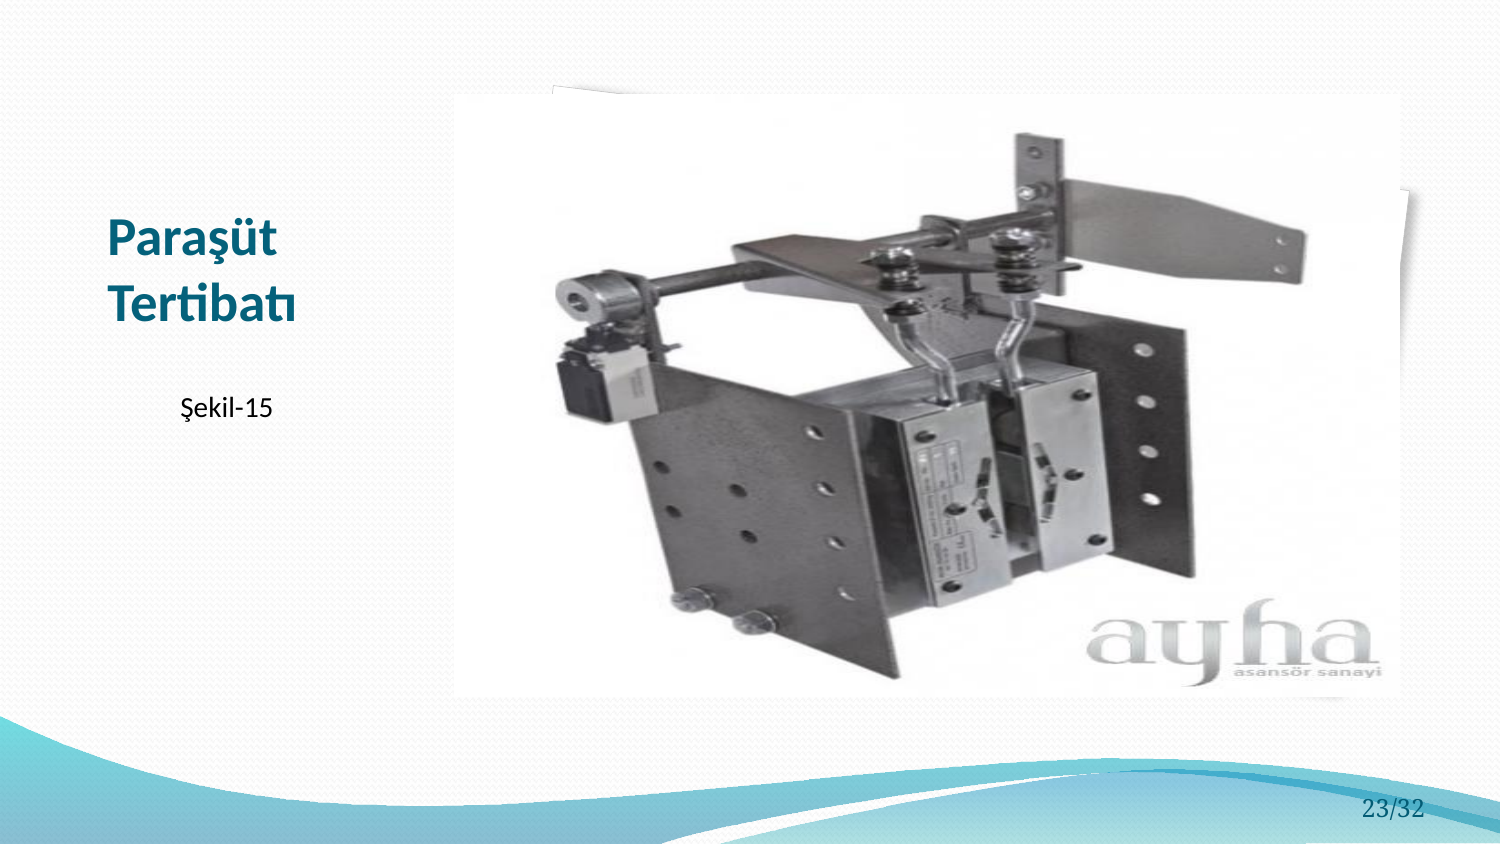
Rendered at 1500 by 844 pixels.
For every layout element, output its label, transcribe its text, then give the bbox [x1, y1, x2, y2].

picture [454, 93, 1400, 697]
title Paraşüt Tertibatı [99, 144, 447, 340]
list Şekil-15 [99, 348, 447, 617]
slide_number 23/32 [1325, 782, 1425, 827]
